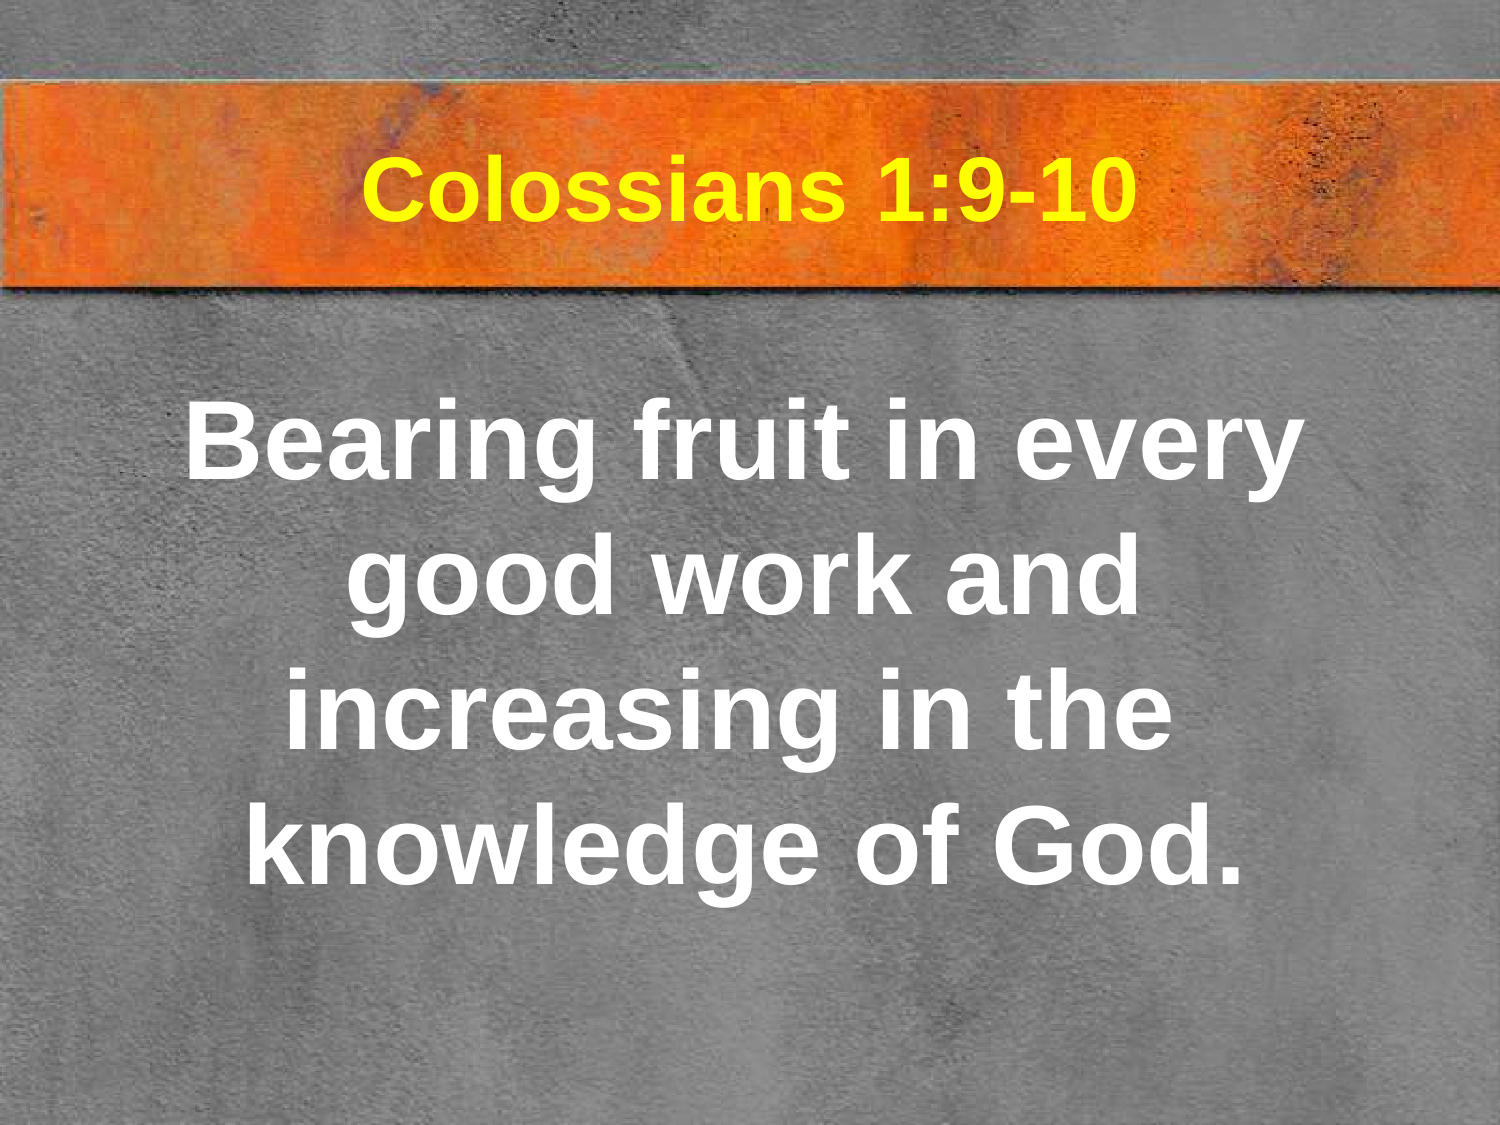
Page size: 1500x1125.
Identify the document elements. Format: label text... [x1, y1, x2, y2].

title Colossians 1:9-10 [358, 127, 1142, 319]
text_box Bearing fruit in every good work and increasing in the knowledge of God. [179, 365, 1309, 908]
picture [0, 0, 1500, 1125]
